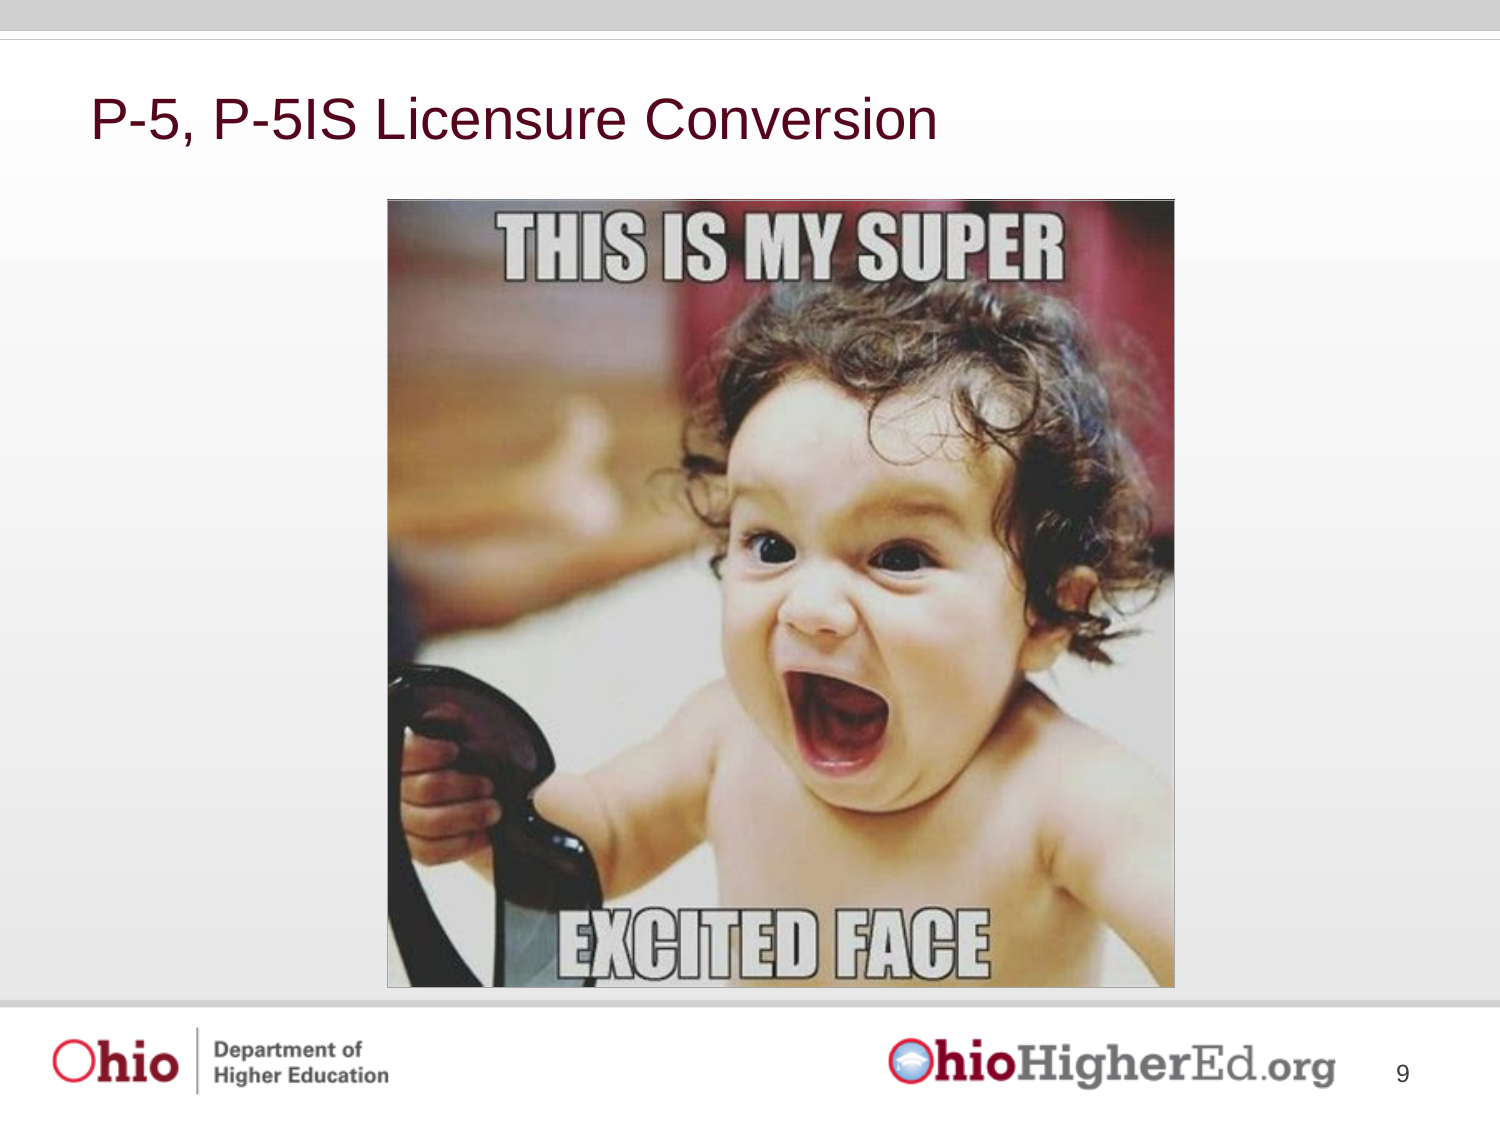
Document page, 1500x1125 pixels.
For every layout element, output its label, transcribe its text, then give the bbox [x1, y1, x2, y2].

picture [0, 0, 1500, 1125]
slide_number 9 [1074, 1042, 1425, 1103]
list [387, 199, 1176, 988]
title P-5, P-5IS Licensure Conversion [75, 62, 1425, 170]
